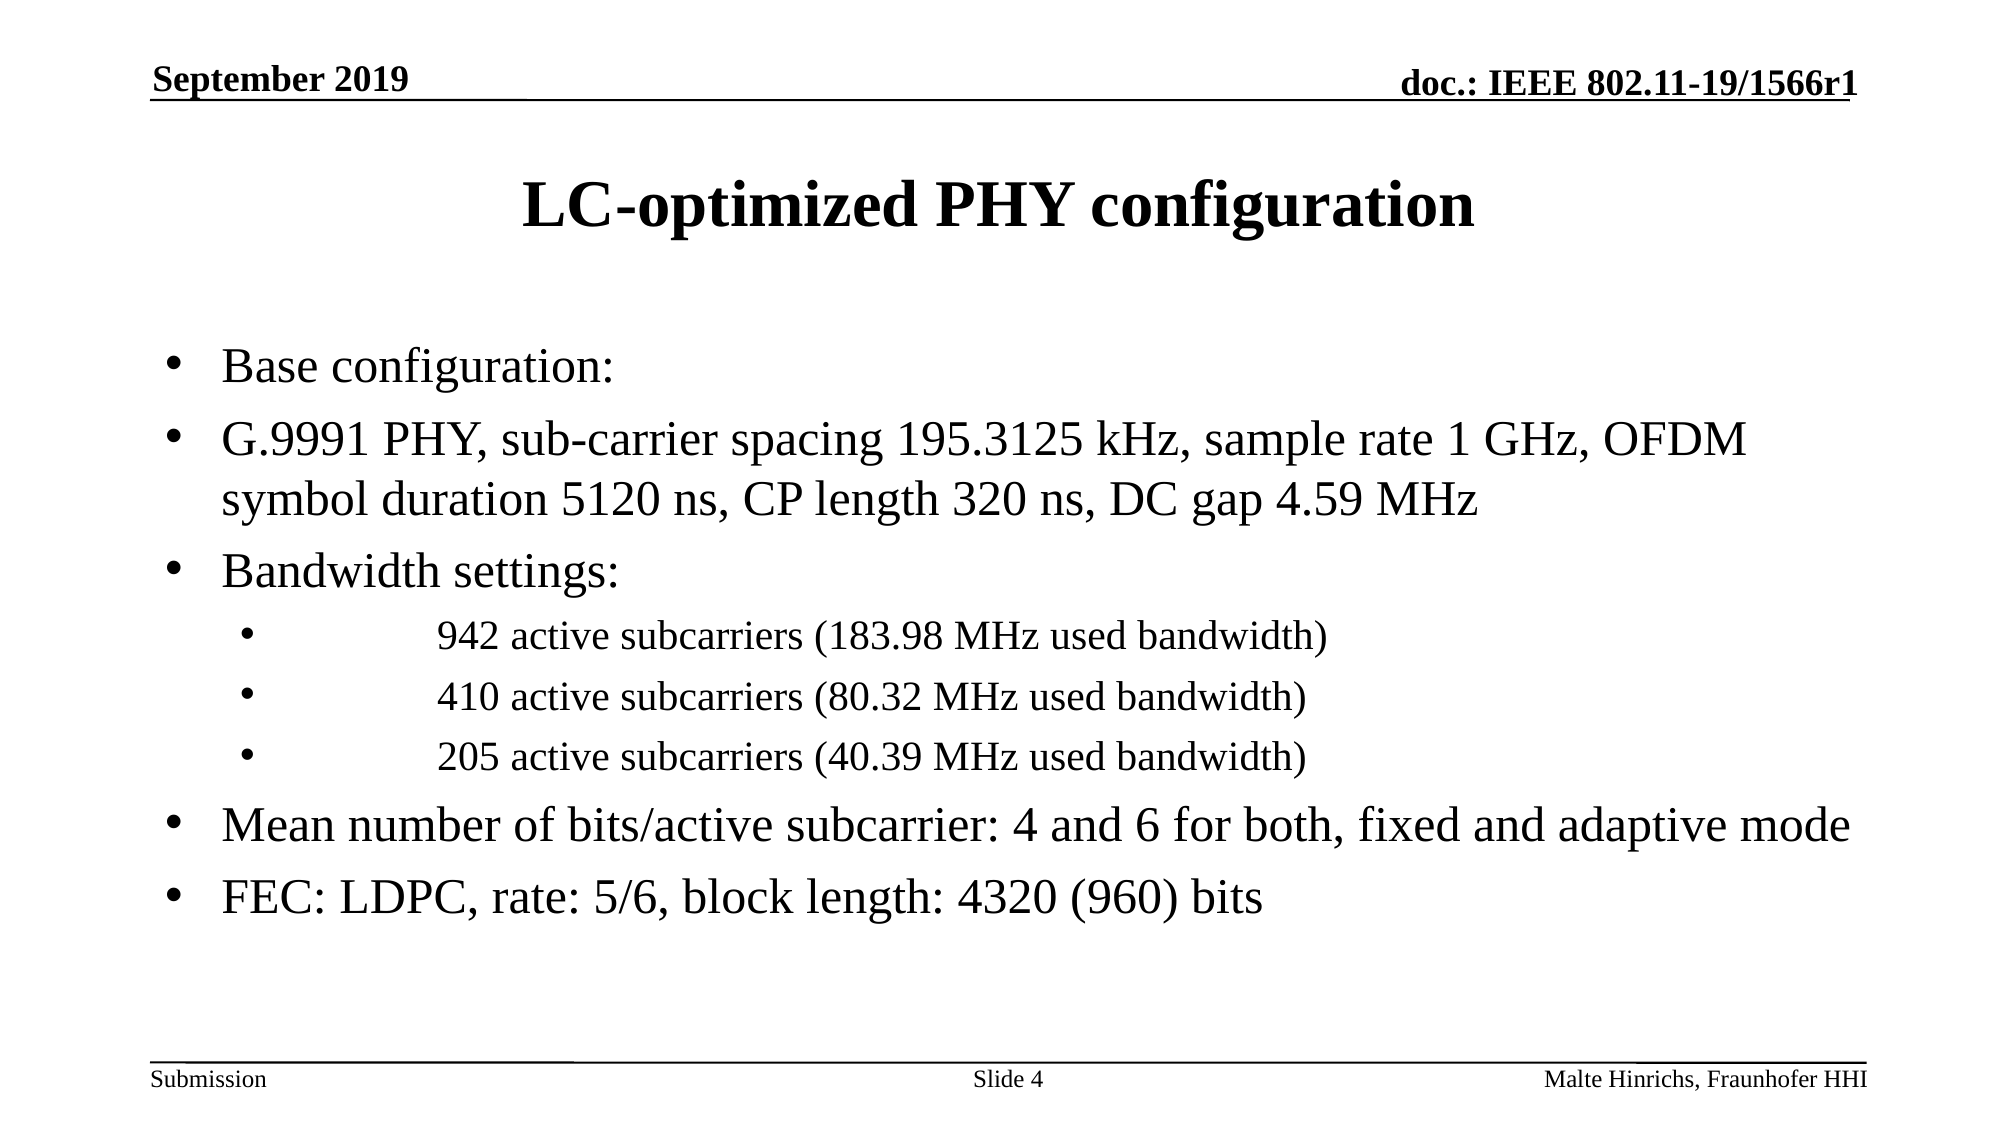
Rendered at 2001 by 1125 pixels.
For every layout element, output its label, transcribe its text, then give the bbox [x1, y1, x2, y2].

slide_number Slide 4 [950, 1061, 1067, 1123]
footer Malte Hinrichs, Fraunhofer HHI [1171, 1061, 1869, 1093]
list Base configuration: G.9991 PHY, sub-carrier spacing 195.3125 kHz, sample rate 1 GHz, OFDM symbol duration 5120 ns, CP length 320 ns, DC gap 4.59 MHz Bandwidth settings: 942 active subcarriers (183.98 MHz used bandwidth) 410 active subcarriers (80.32 MHz used bandwidth) 205 active subcarriers (40.39 MHz used bandwidth) Mean number of bits/active subcarrier: 4 and 6 for both, fixed and adaptive mode FEC: LDPC, rate: 5/6, block length: 4320 (960) bits [149, 324, 1922, 1000]
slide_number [152, 54, 563, 100]
title LC-optimized PHY configuration [149, 112, 1850, 288]
